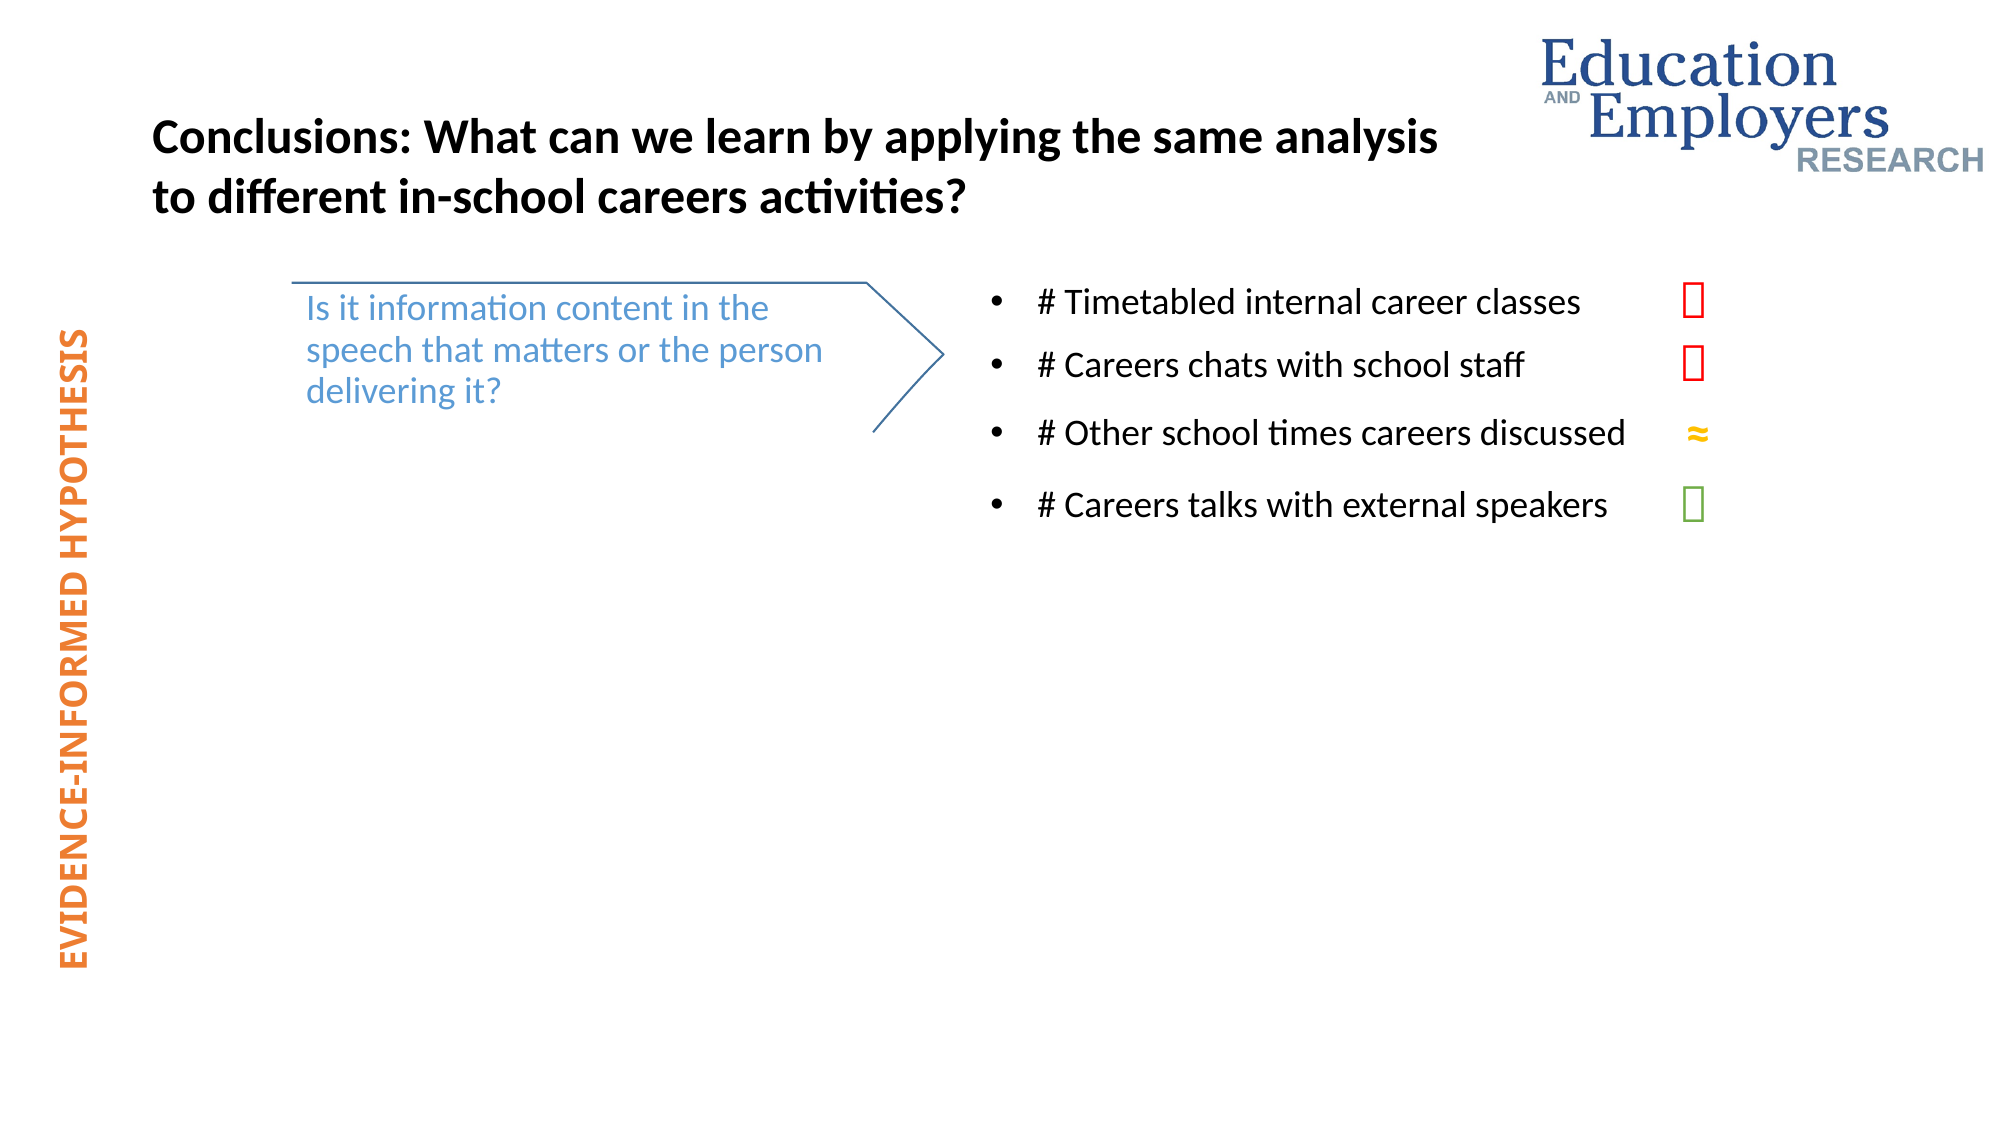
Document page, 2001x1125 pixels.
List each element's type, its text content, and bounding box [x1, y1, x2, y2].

text_box EVIDENCE-INFORMED HYPOTHESIS [53, 245, 96, 1055]
picture [1520, 27, 2000, 191]
text_box # Careers chats with school staff [990, 343, 1678, 386]
text_box  [1678, 336, 1773, 393]
text_box  [1678, 274, 1773, 331]
text_box # Other school times careers discussed [990, 412, 1685, 455]
text_box ≈ [1685, 405, 1781, 462]
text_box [291, 282, 944, 433]
text_box # Careers talks with external speakers [990, 484, 1678, 527]
title Conclusions: What can we learn by applying the same analysis to different in-school careers activities? [137, 45, 1459, 283]
text_box  [1678, 477, 1773, 534]
text_box # Timetabled internal career classes [990, 281, 1678, 324]
